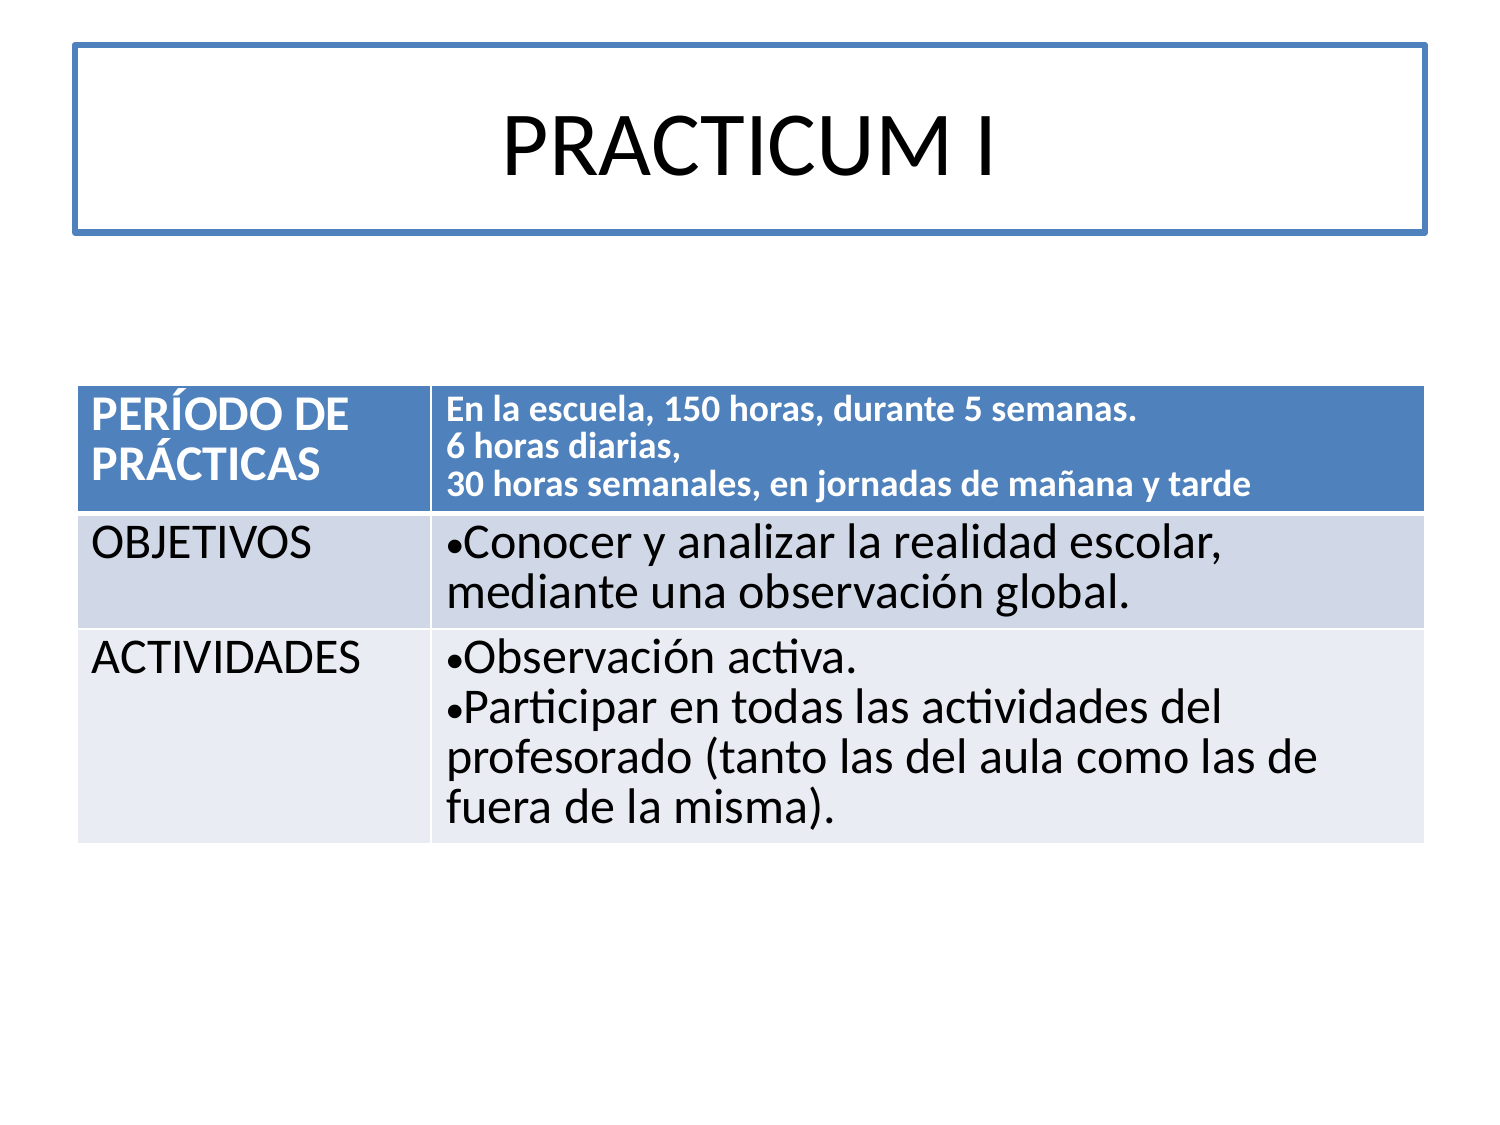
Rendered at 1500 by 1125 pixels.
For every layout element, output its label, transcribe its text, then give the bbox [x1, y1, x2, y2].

title PRACTICUM I [75, 45, 1425, 233]
table_header PERÍODO DE PRÁCTICAS [78, 386, 430, 511]
table_header En la escuela, 150 horas, durante 5 semanas. 6 horas diarias, 30 horas semanales, en jornadas de mañana y tarde [432, 386, 1424, 511]
table_cell Observación activa. Participar en todas las actividades del profesorado (tanto las del aula como las de fuera de la misma). [432, 630, 1424, 843]
table_cell ACTIVIDADES [78, 630, 430, 843]
table_cell OBJETIVOS [78, 516, 430, 628]
table_cell Conocer y analizar la realidad escolar, mediante una observación global. [432, 516, 1424, 628]
